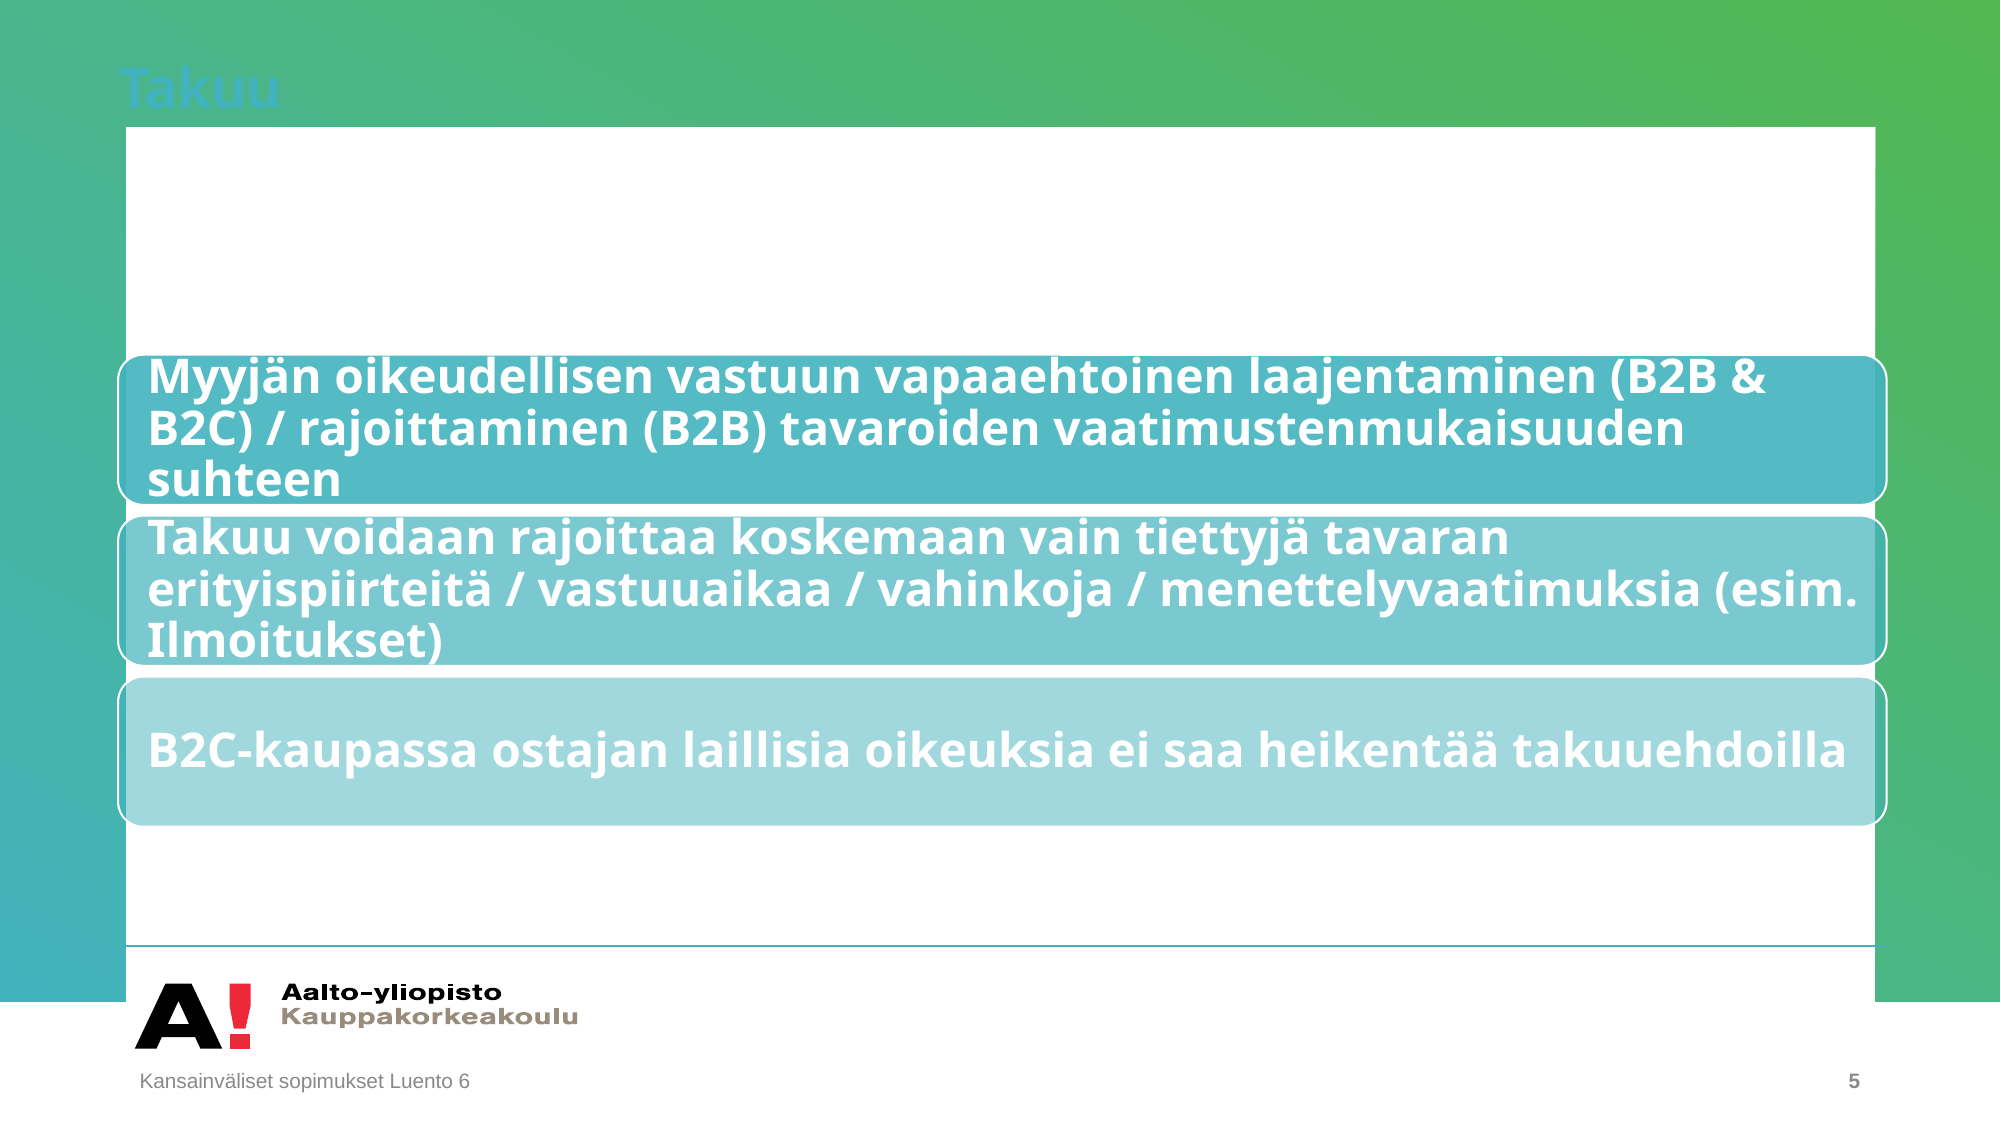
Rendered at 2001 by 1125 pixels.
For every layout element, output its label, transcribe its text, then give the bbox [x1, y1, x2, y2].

footer Kansainväliset sopimukset Luento 6 [124, 1050, 1125, 1110]
title Takuu [118, 62, 1887, 259]
slide_number 5 [1788, 1050, 1875, 1110]
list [118, 276, 1887, 905]
